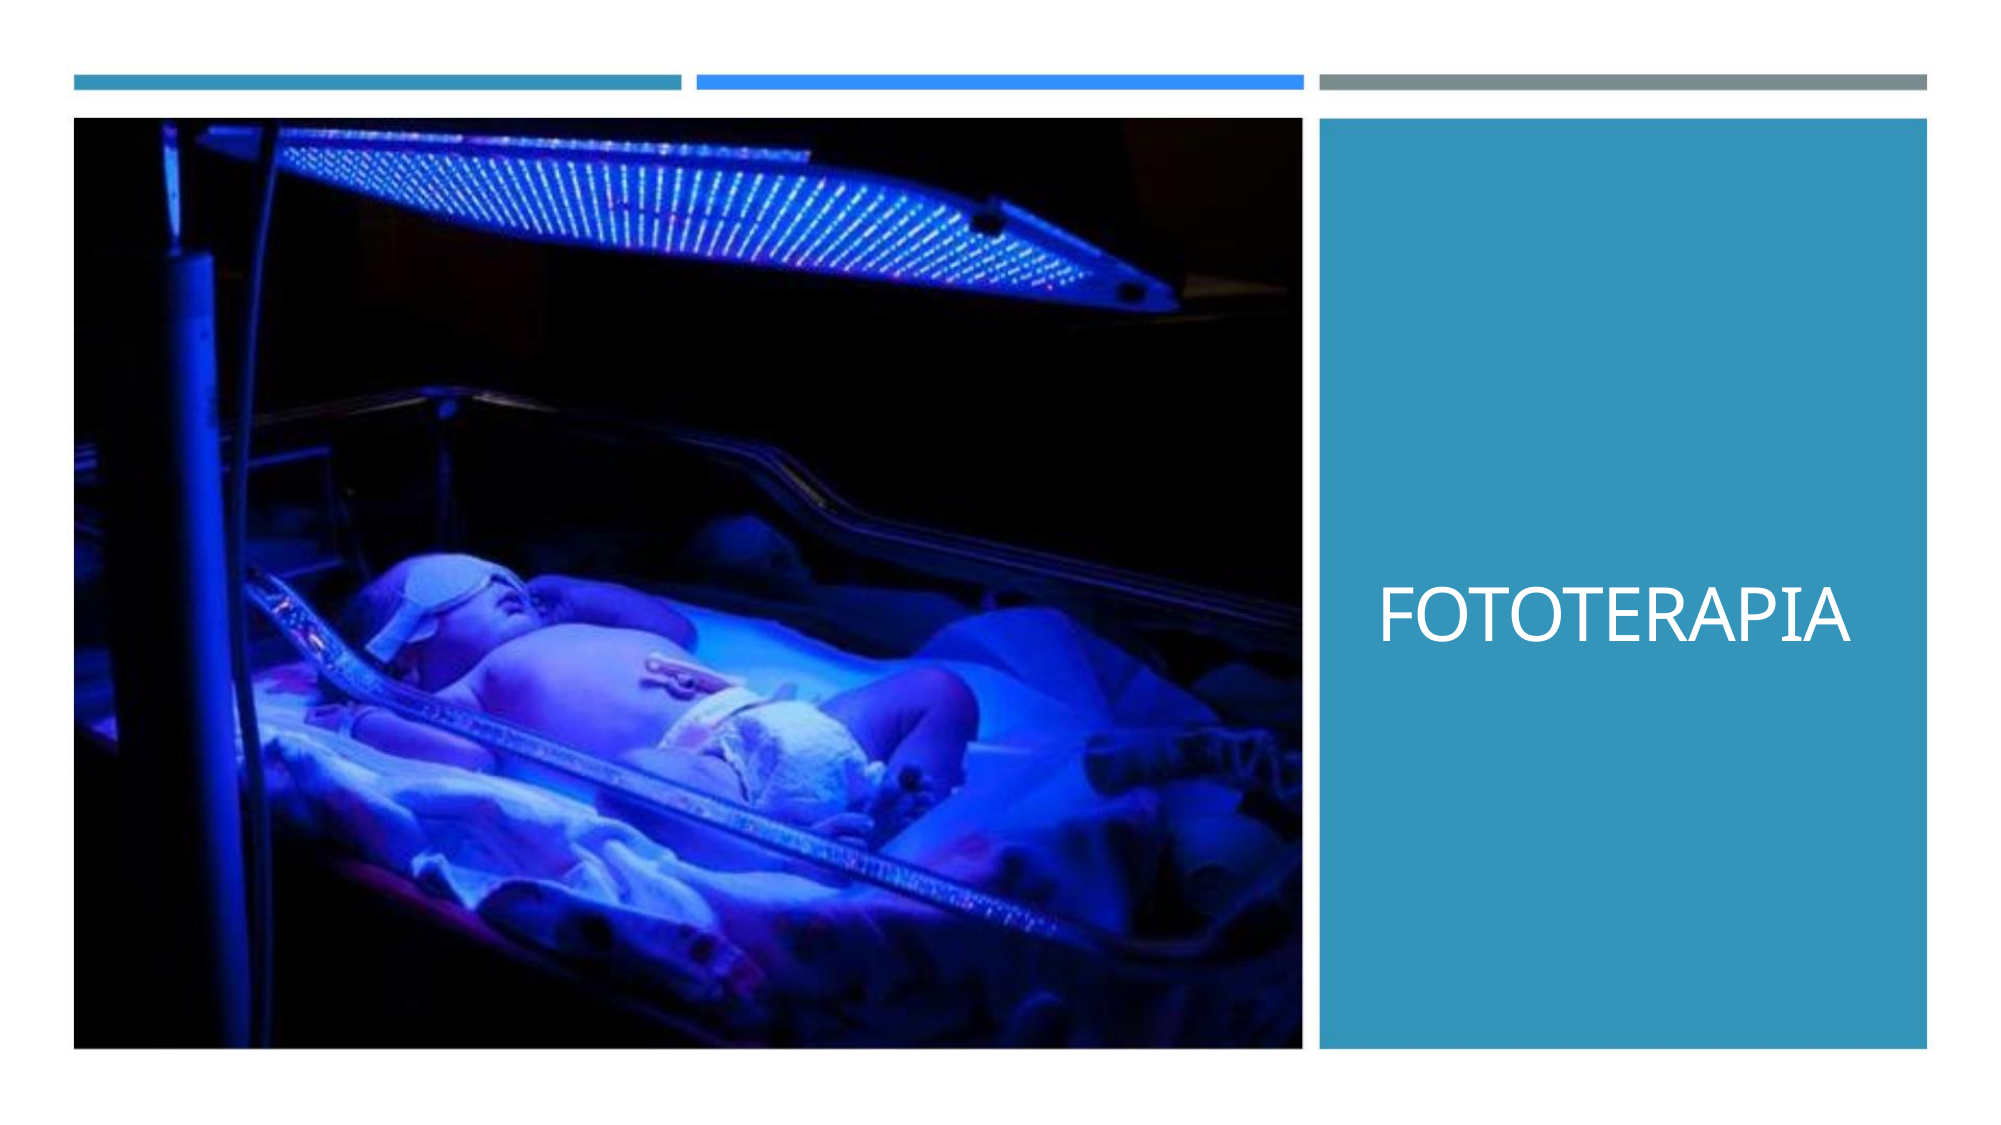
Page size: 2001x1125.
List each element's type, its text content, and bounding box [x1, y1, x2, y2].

text_box [0, 0, 2000, 1125]
text_box FOTOTERAPIA [1376, 569, 1978, 657]
